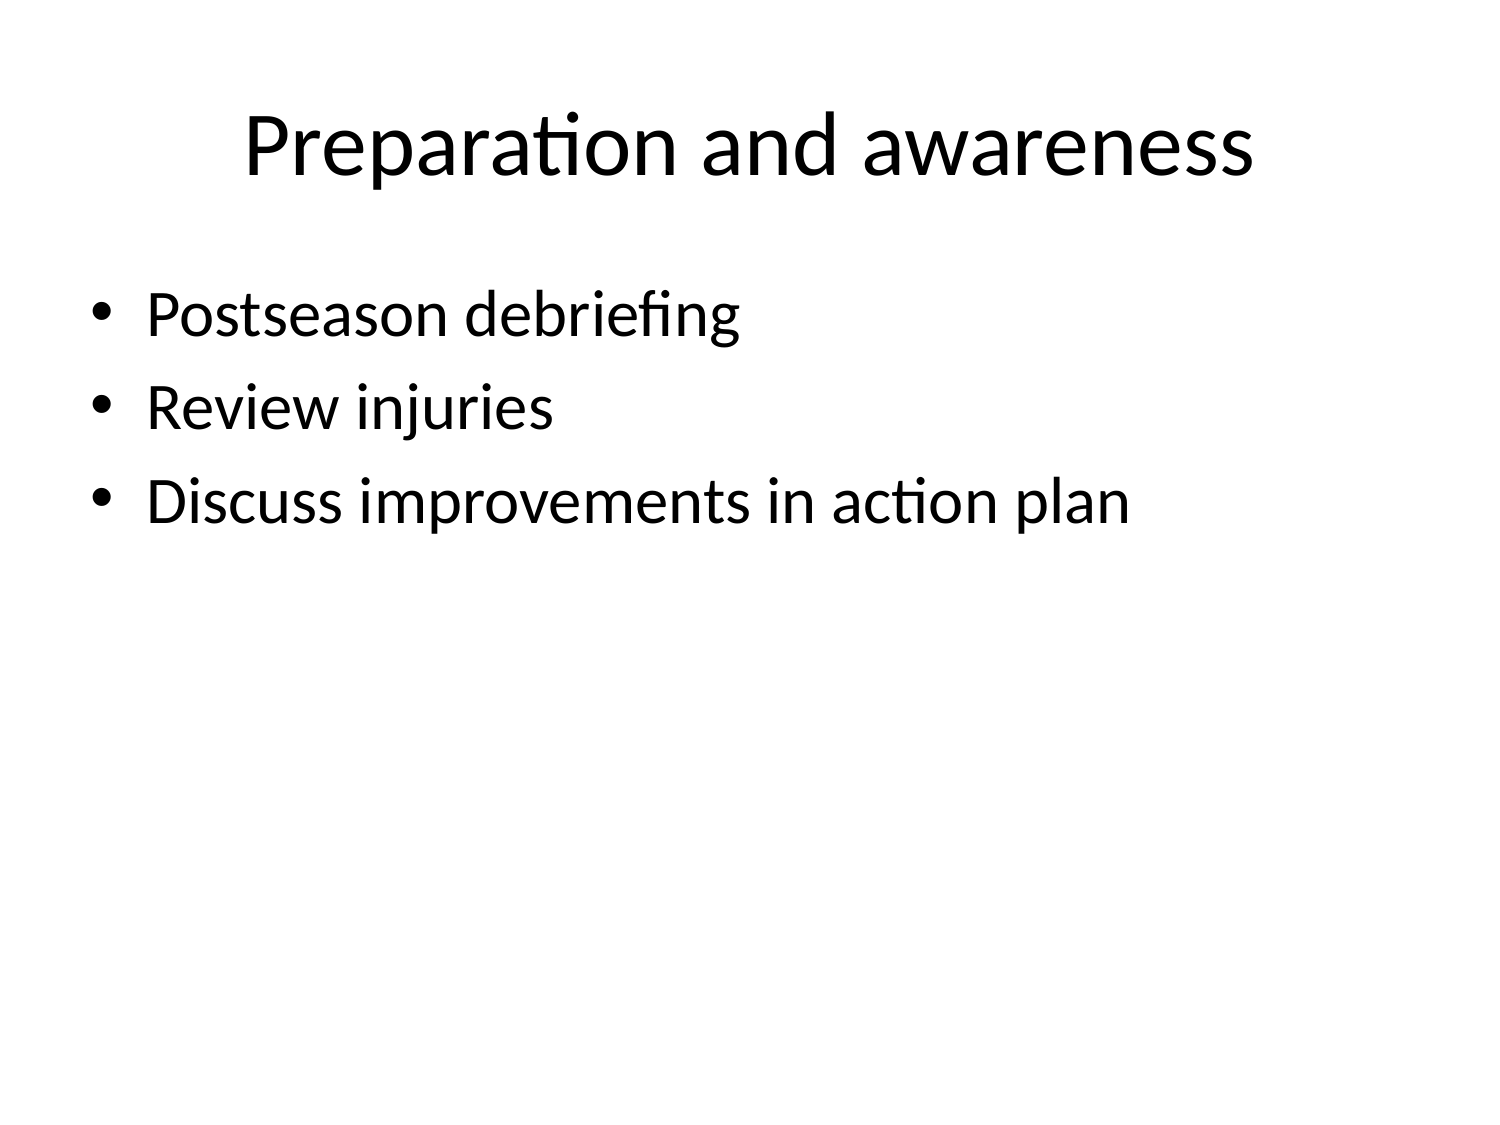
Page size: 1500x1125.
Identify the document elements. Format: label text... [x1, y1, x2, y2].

list Postseason debriefing Review injuries Discuss improvements in action plan [75, 262, 1425, 1005]
title Preparation and awareness [75, 45, 1425, 233]
